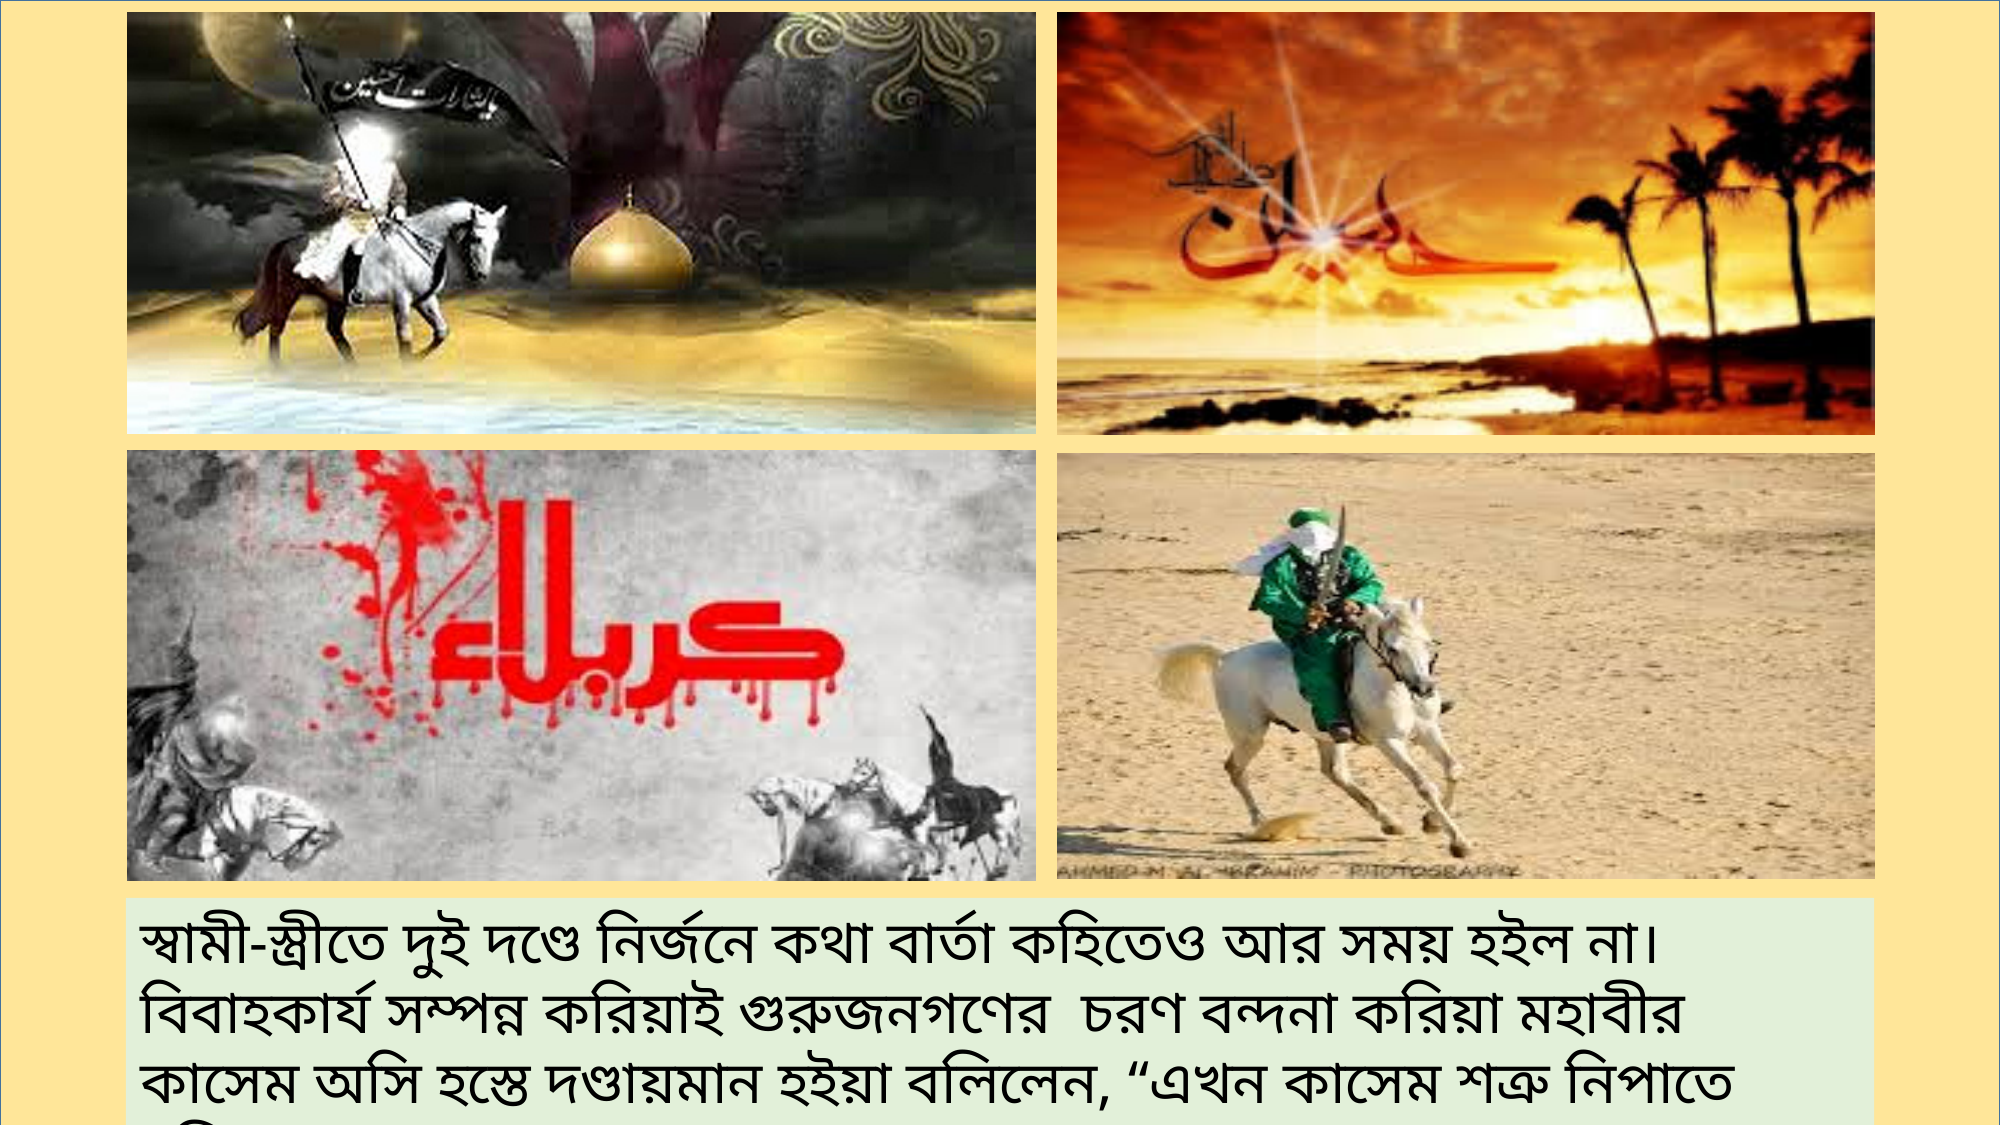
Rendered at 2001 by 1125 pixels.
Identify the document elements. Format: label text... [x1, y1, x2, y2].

picture [1057, 12, 1875, 435]
picture [127, 450, 1036, 881]
text_box স্বামী-স্ত্রীতে দুই দণ্ডে নির্জনে কথা বার্তা কহিতেও আর সময় হইল না। বিবাহকার্য সম্পন্ন করিয়াই গুরুজনগণের চরণ বন্দনা করিয়া মহাবীর কাসেম অসি হস্তে দণ্ডায়মান হইয়া বলিলেন, “এখন কাসেম শত্রু নিপাতে চলিল।” [125, 897, 1875, 1125]
picture [1057, 453, 1875, 879]
text_box [0, 0, 2000, 1125]
picture [127, 12, 1036, 434]
